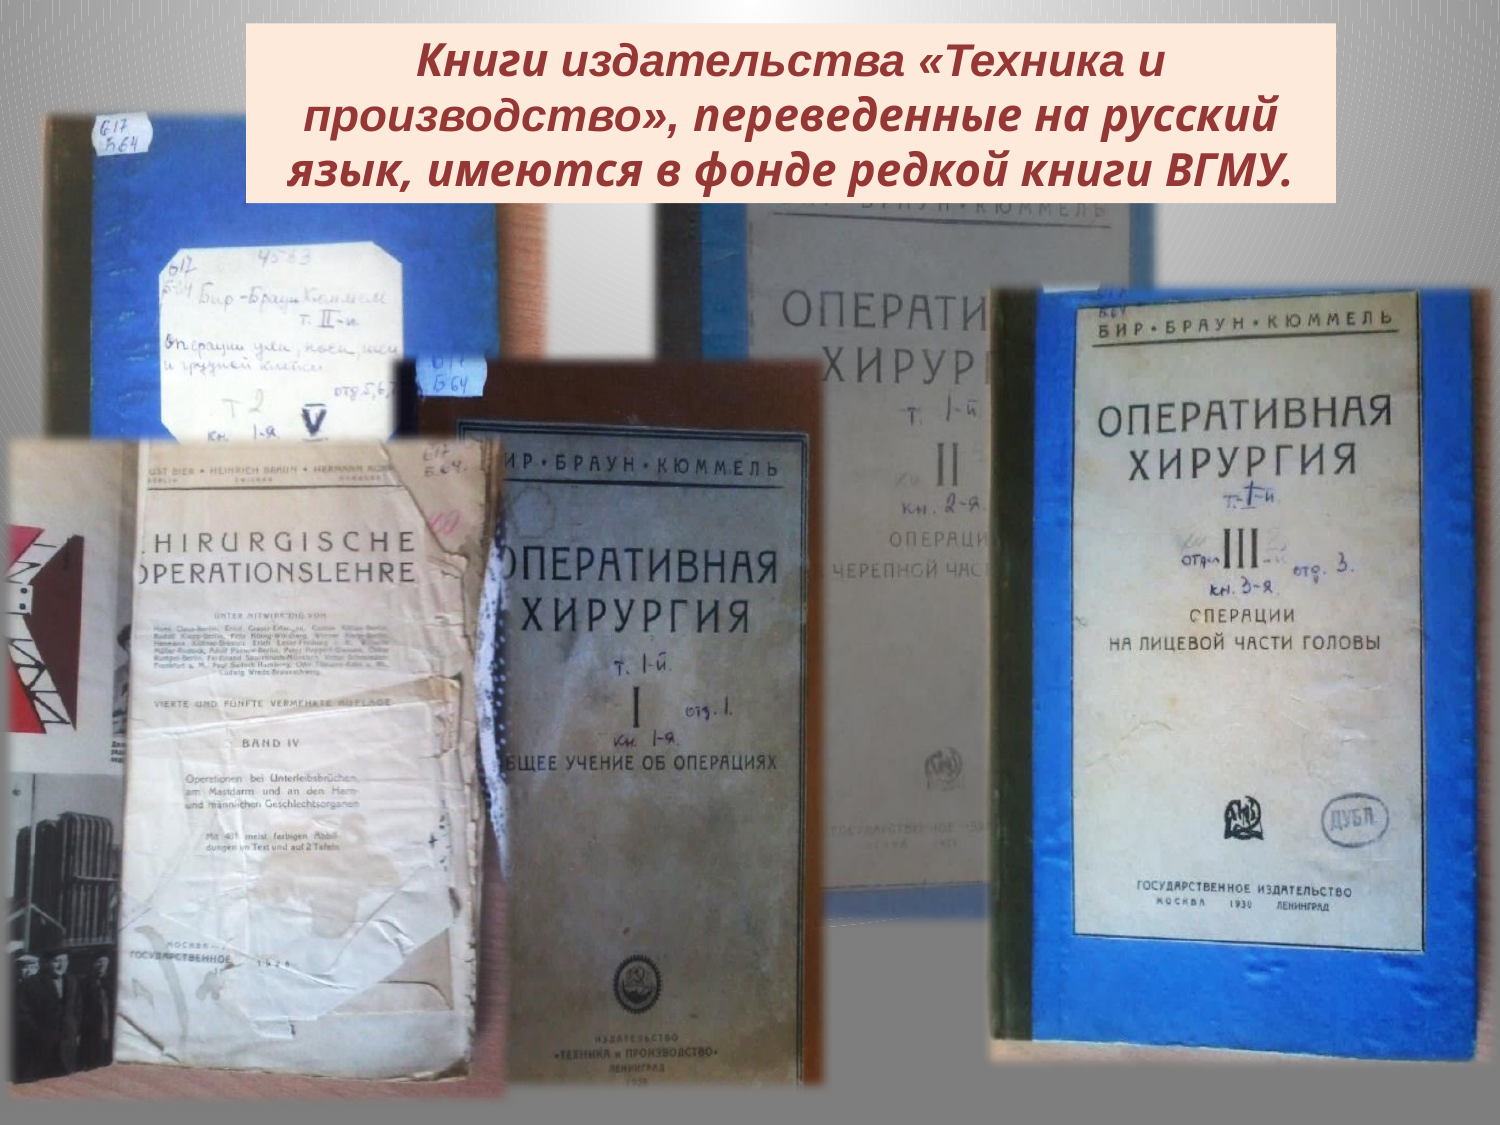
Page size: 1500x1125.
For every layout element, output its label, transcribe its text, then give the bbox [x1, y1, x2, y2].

text_box Книги издательства «Техника и производство», переведенные на русский язык, имеются в фонде редкой книги ВГМУ. [246, 23, 1336, 204]
picture [0, 105, 1500, 1108]
